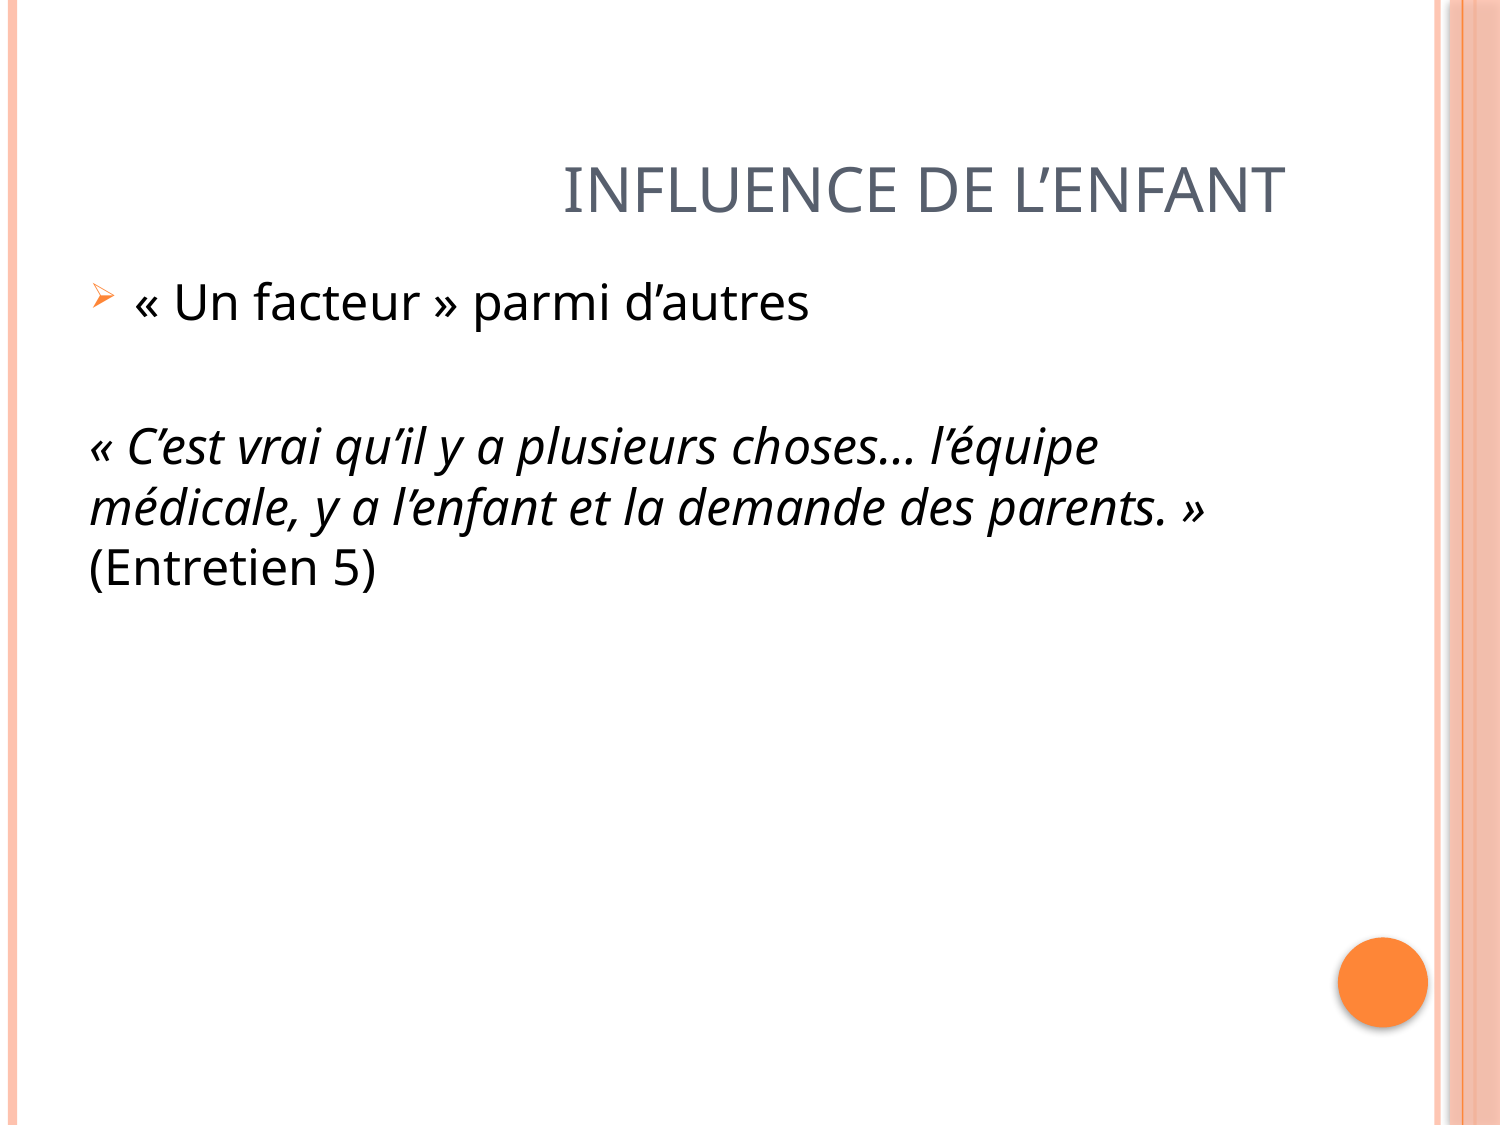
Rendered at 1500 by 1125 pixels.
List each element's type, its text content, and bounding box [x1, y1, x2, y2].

list « Un facteur » parmi d’autres « C’est vrai qu’il y a plusieurs choses… l’équipe médicale, y a l’enfant et la demande des parents. » (Entretien 5) [75, 262, 1300, 1062]
title Influence de l’enfant [549, 45, 1425, 233]
